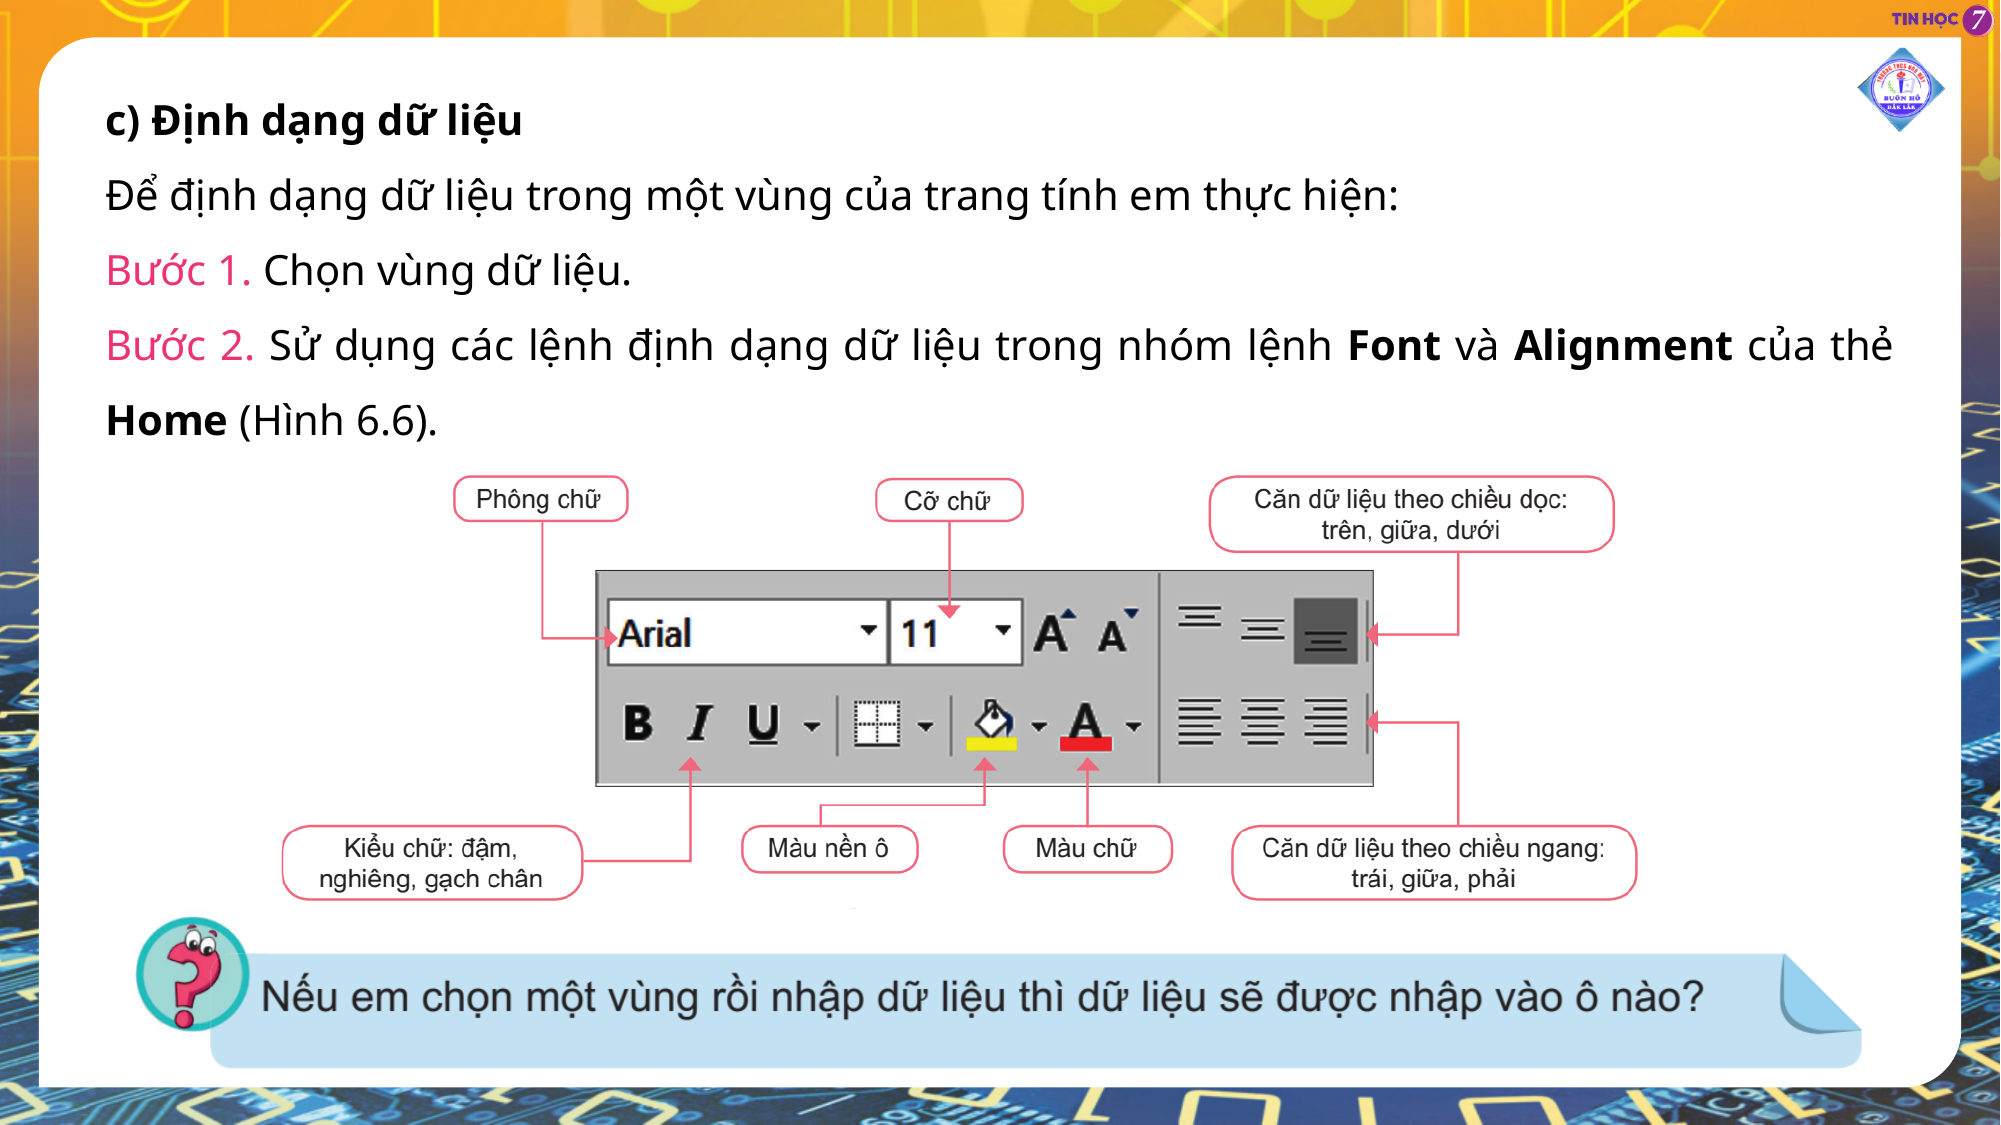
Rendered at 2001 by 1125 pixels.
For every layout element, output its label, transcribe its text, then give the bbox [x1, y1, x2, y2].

picture [0, 0, 2001, 1125]
text_box c) Định dạng dữ liệu Để định dạng dữ liệu trong một vùng của trang tính em thực hiện: Bước 1. Chọn vùng dữ liệu. Bước 2. Sử dụng các lệnh định dạng dữ liệu trong nhóm lệnh Font và Alignment của thẻ Home (Hình 6.6). [90, 61, 1910, 451]
